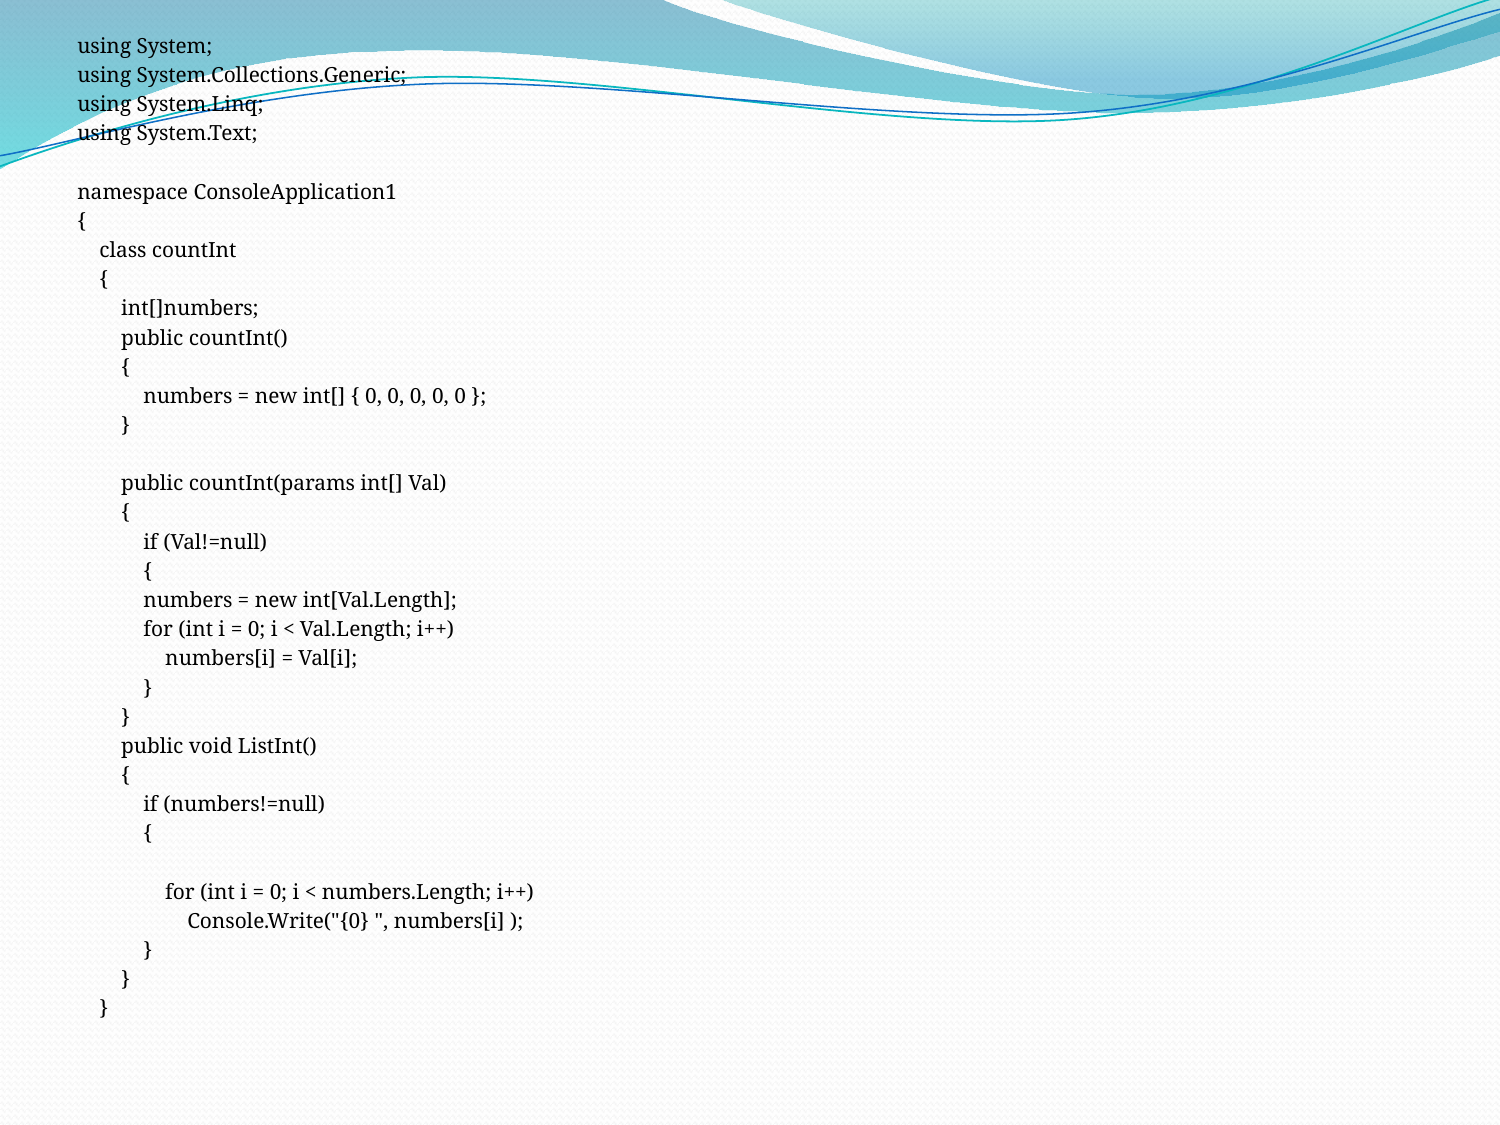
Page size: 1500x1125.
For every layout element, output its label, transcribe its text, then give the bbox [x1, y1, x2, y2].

list using System; using System.Collections.Generic; using System.Linq; using System.Text; namespace ConsoleApplication1 { class countInt { int[]numbers; public countInt() { numbers = new int[] { 0, 0, 0, 0, 0 }; } public countInt(params int[] Val) { if (Val!=null) { numbers = new int[Val.Length]; for (int i = 0; i < Val.Length; i++) numbers[i] = Val[i]; } } public void ListInt() { if (numbers!=null) { for (int i = 0; i < numbers.Length; i++) Console.Write("{0} ", numbers[i] ); } } } [62, 24, 1413, 1063]
